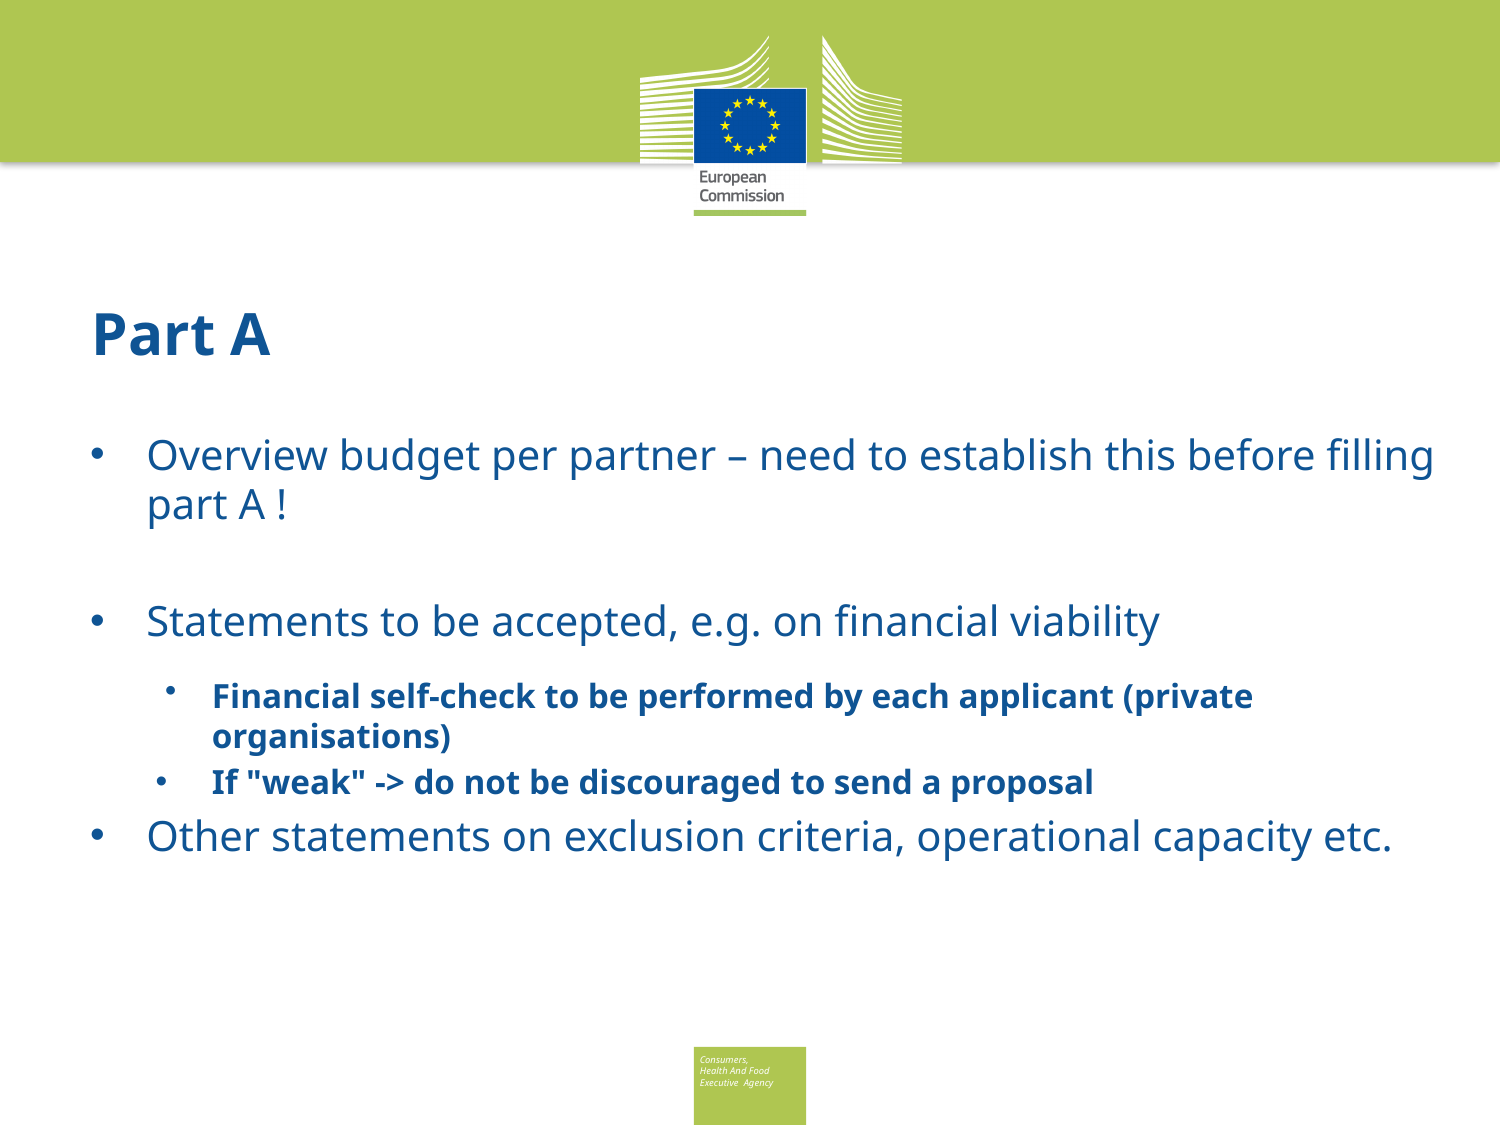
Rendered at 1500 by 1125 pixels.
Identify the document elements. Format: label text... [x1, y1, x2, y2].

list Overview budget per partner – need to establish this before filling part A ! Statements to be accepted, e.g. on financial viability Financial self-check to be performed by each applicant (private organisations) If "weak" -> do not be discouraged to send a proposal Other statements on exclusion criteria, operational capacity etc. [74, 420, 1471, 1018]
title Part A [76, 255, 1428, 410]
picture [640, 35, 902, 216]
